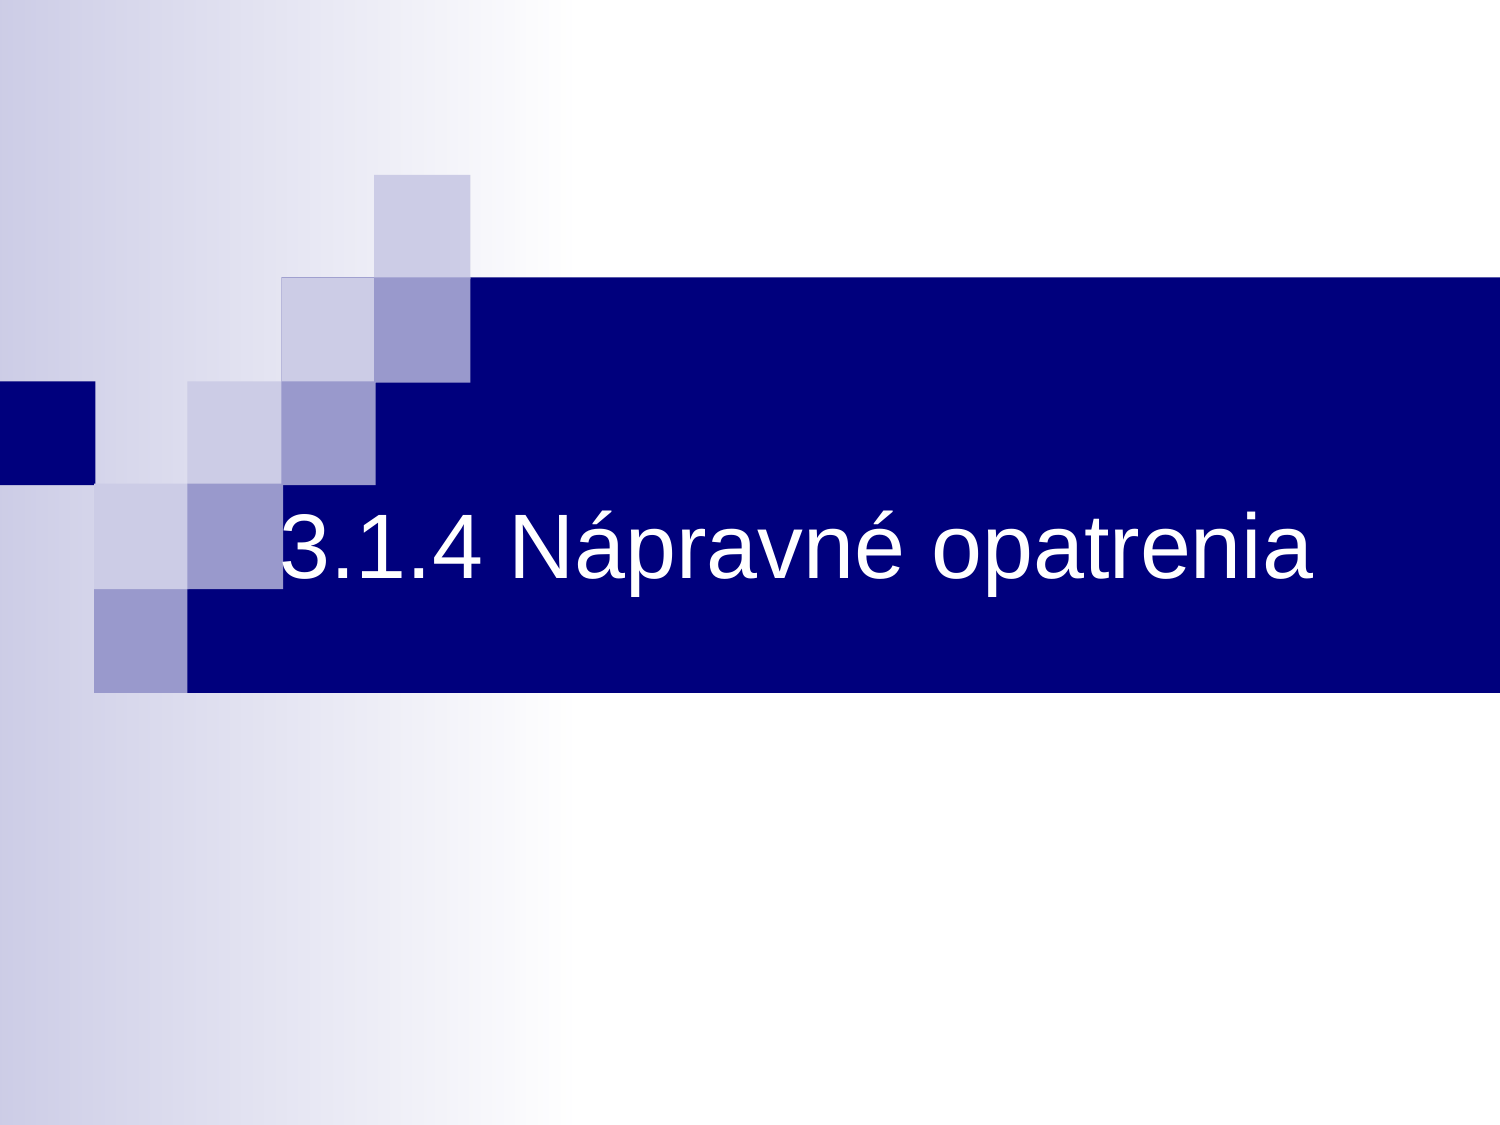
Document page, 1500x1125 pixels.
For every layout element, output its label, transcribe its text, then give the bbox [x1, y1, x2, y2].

title 3.1.4 Nápravné opatrenia [159, 420, 1435, 662]
